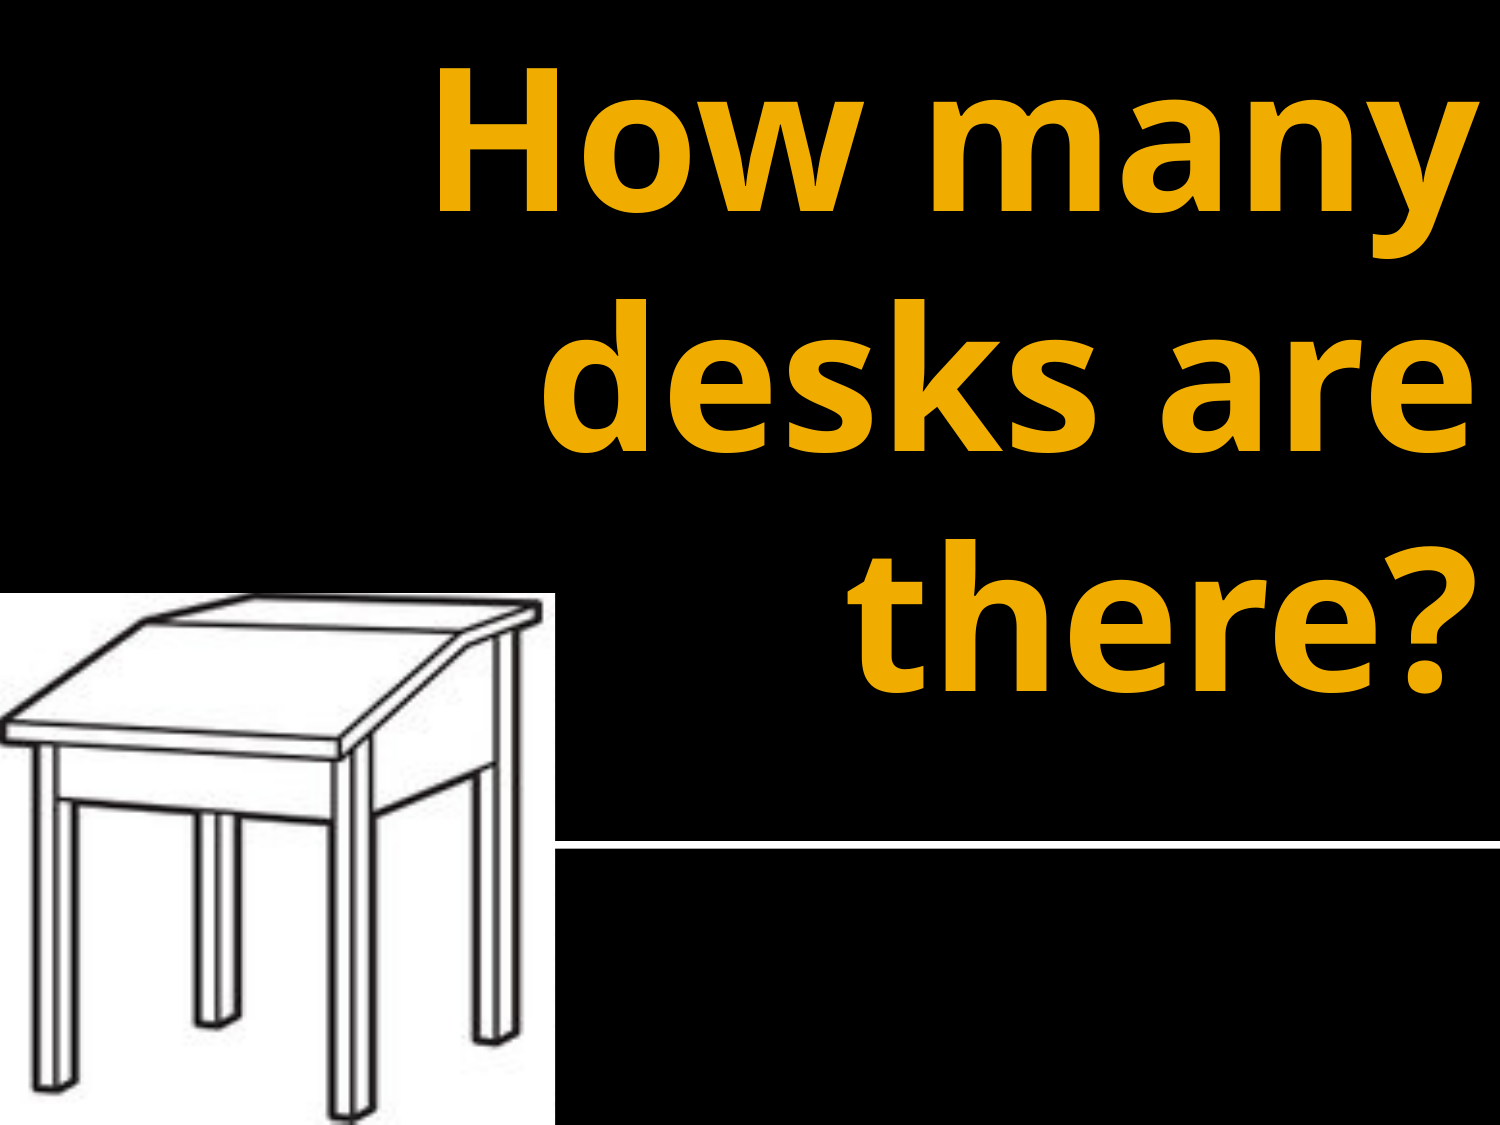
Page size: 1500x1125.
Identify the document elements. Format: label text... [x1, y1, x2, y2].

picture [0, 593, 556, 1125]
title How many desks are there? [0, 11, 1489, 176]
